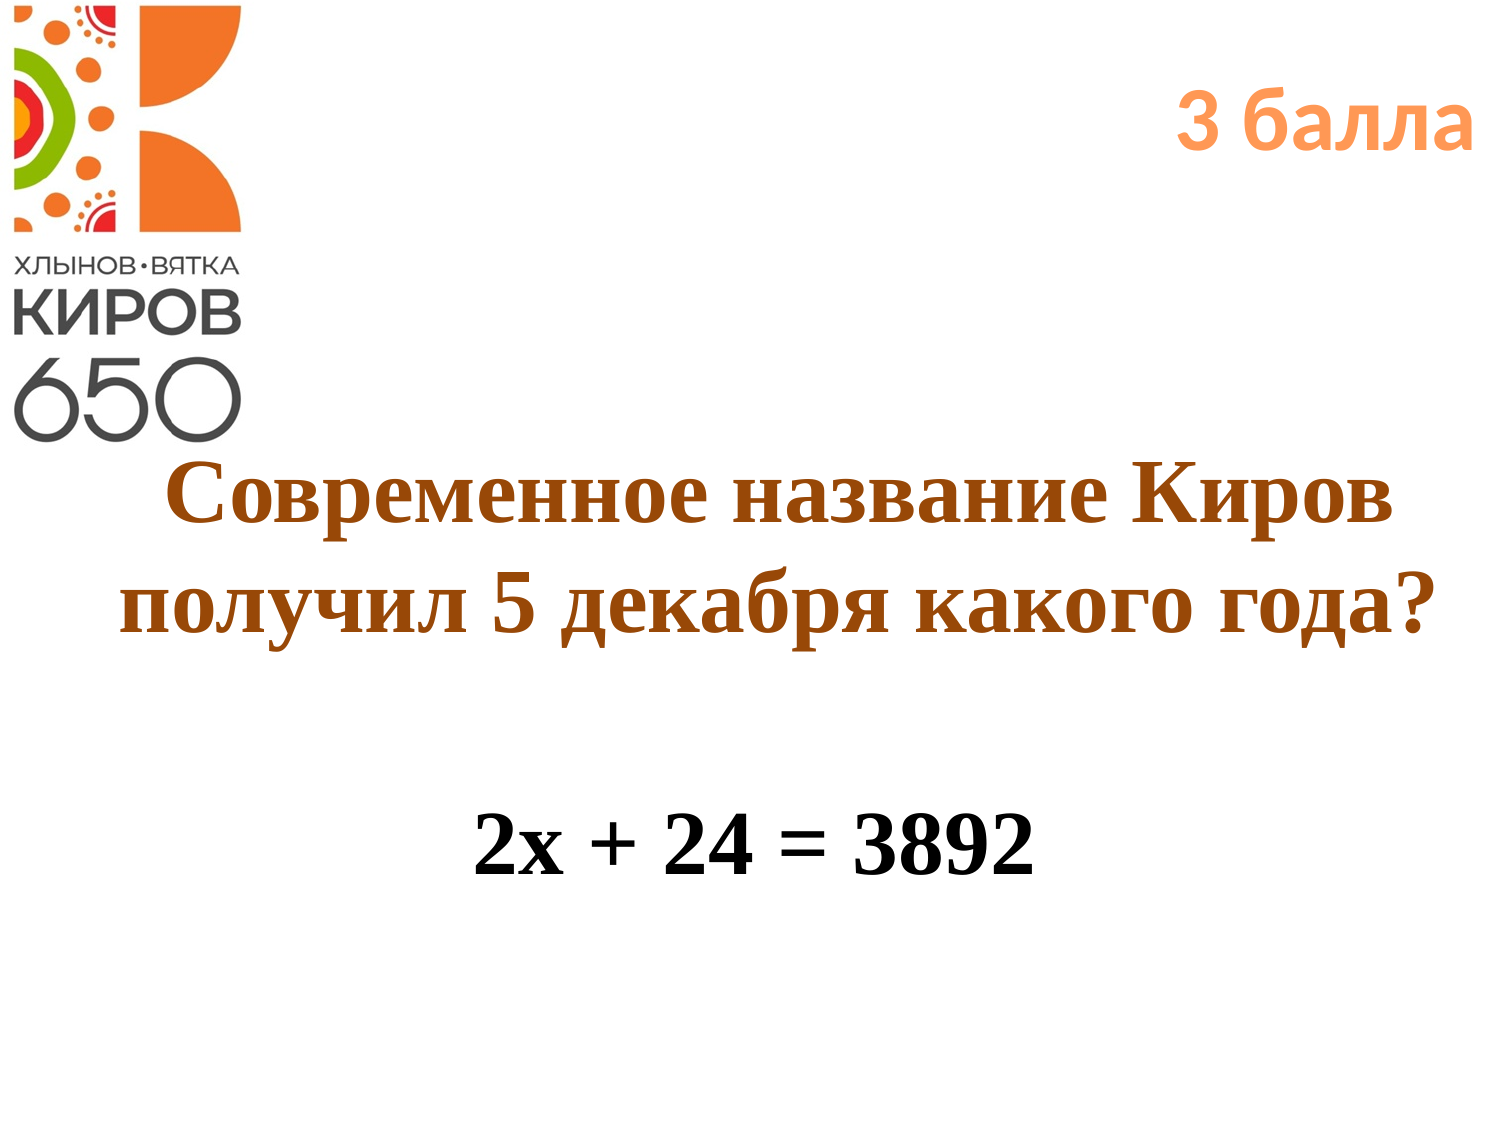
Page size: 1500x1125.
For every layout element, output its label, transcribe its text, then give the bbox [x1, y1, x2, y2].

title Современное название Киров получил 5 декабря какого года? [100, 420, 1459, 662]
picture [0, 0, 255, 456]
text_box 3 балла [1151, 30, 1500, 316]
subtitle 2х + 24 = 3892 [230, 775, 1281, 1063]
